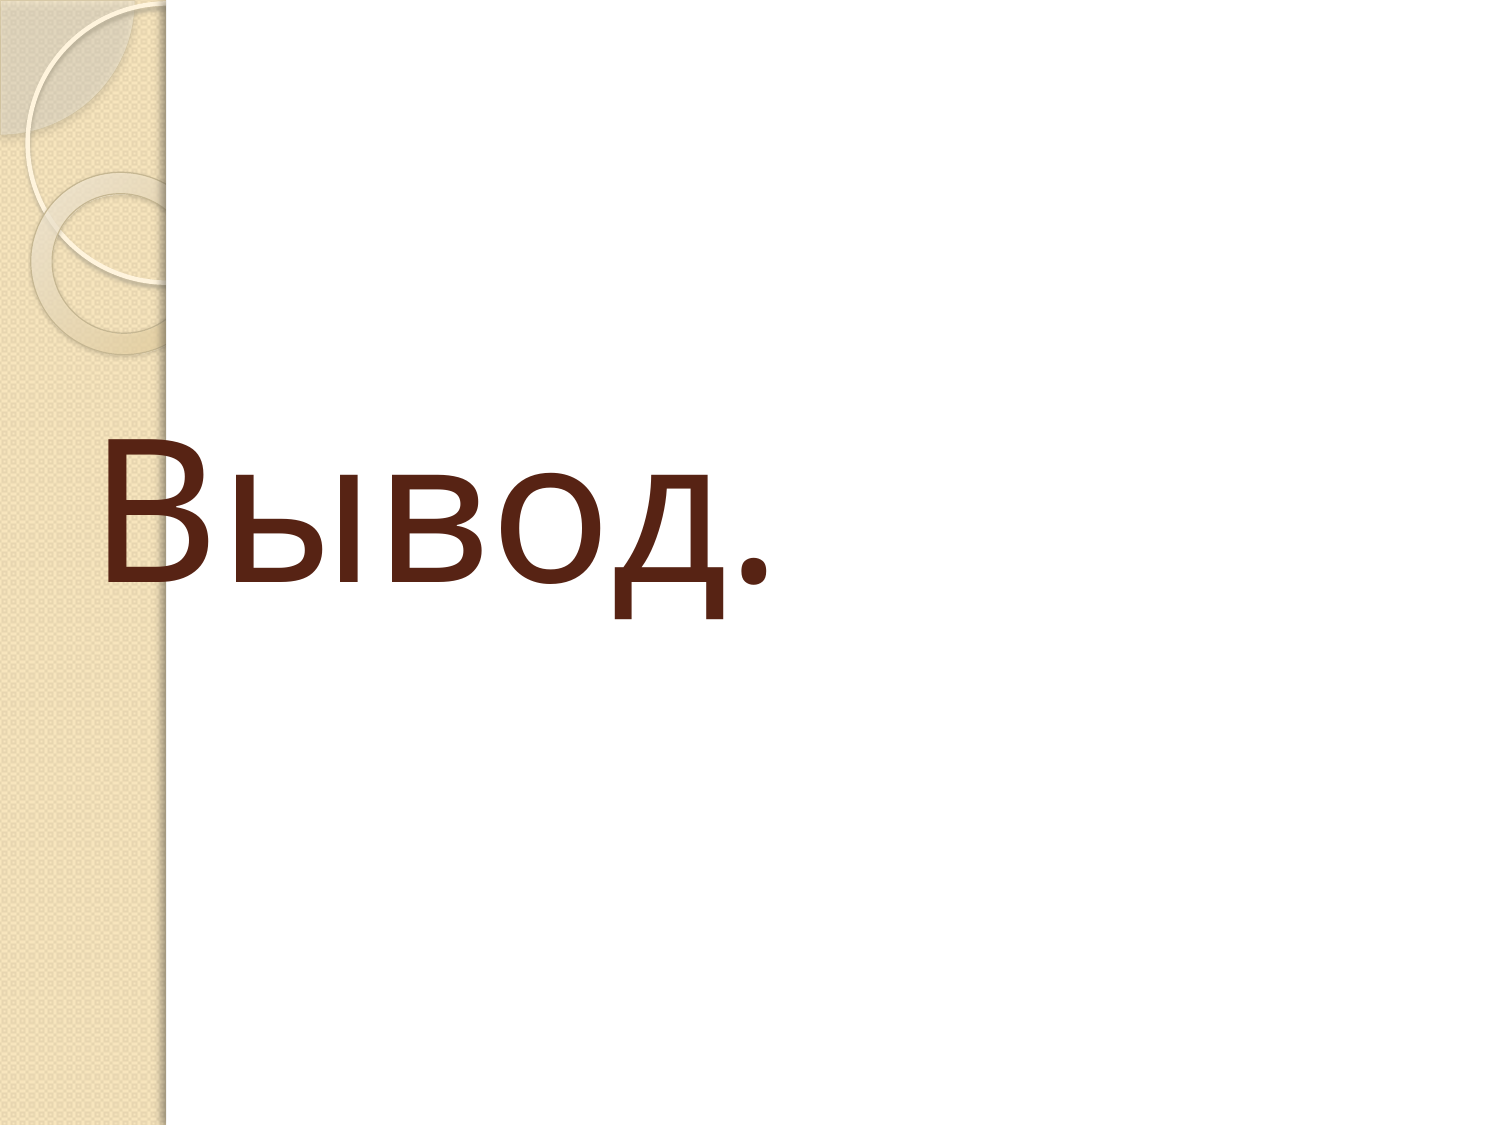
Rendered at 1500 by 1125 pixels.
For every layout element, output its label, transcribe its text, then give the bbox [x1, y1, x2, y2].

title Вывод. [75, 45, 1425, 961]
